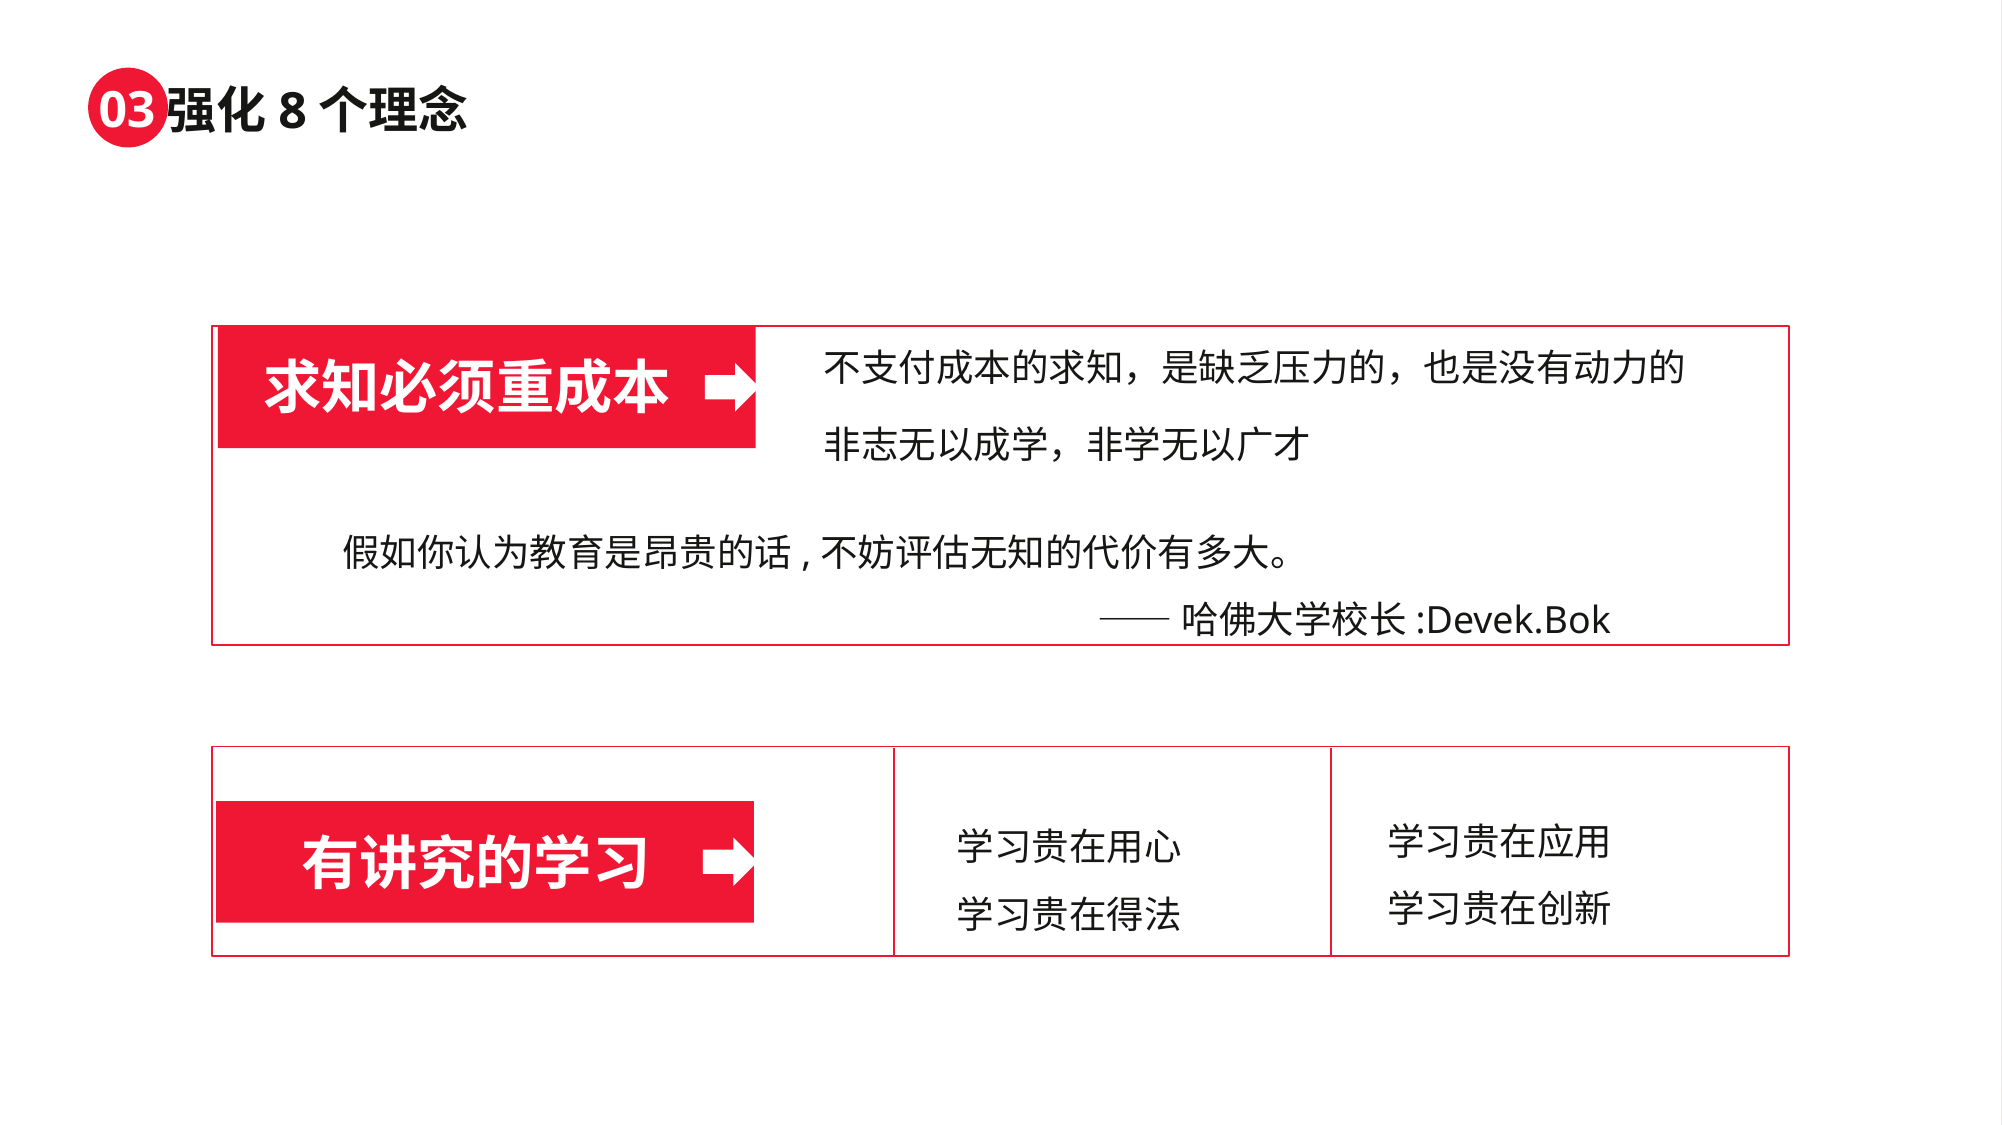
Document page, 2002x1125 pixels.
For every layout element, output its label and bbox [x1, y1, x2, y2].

text_box [808, 336, 1766, 475]
text_box [217, 326, 806, 449]
text_box [211, 326, 1790, 646]
text_box [211, 746, 1790, 957]
